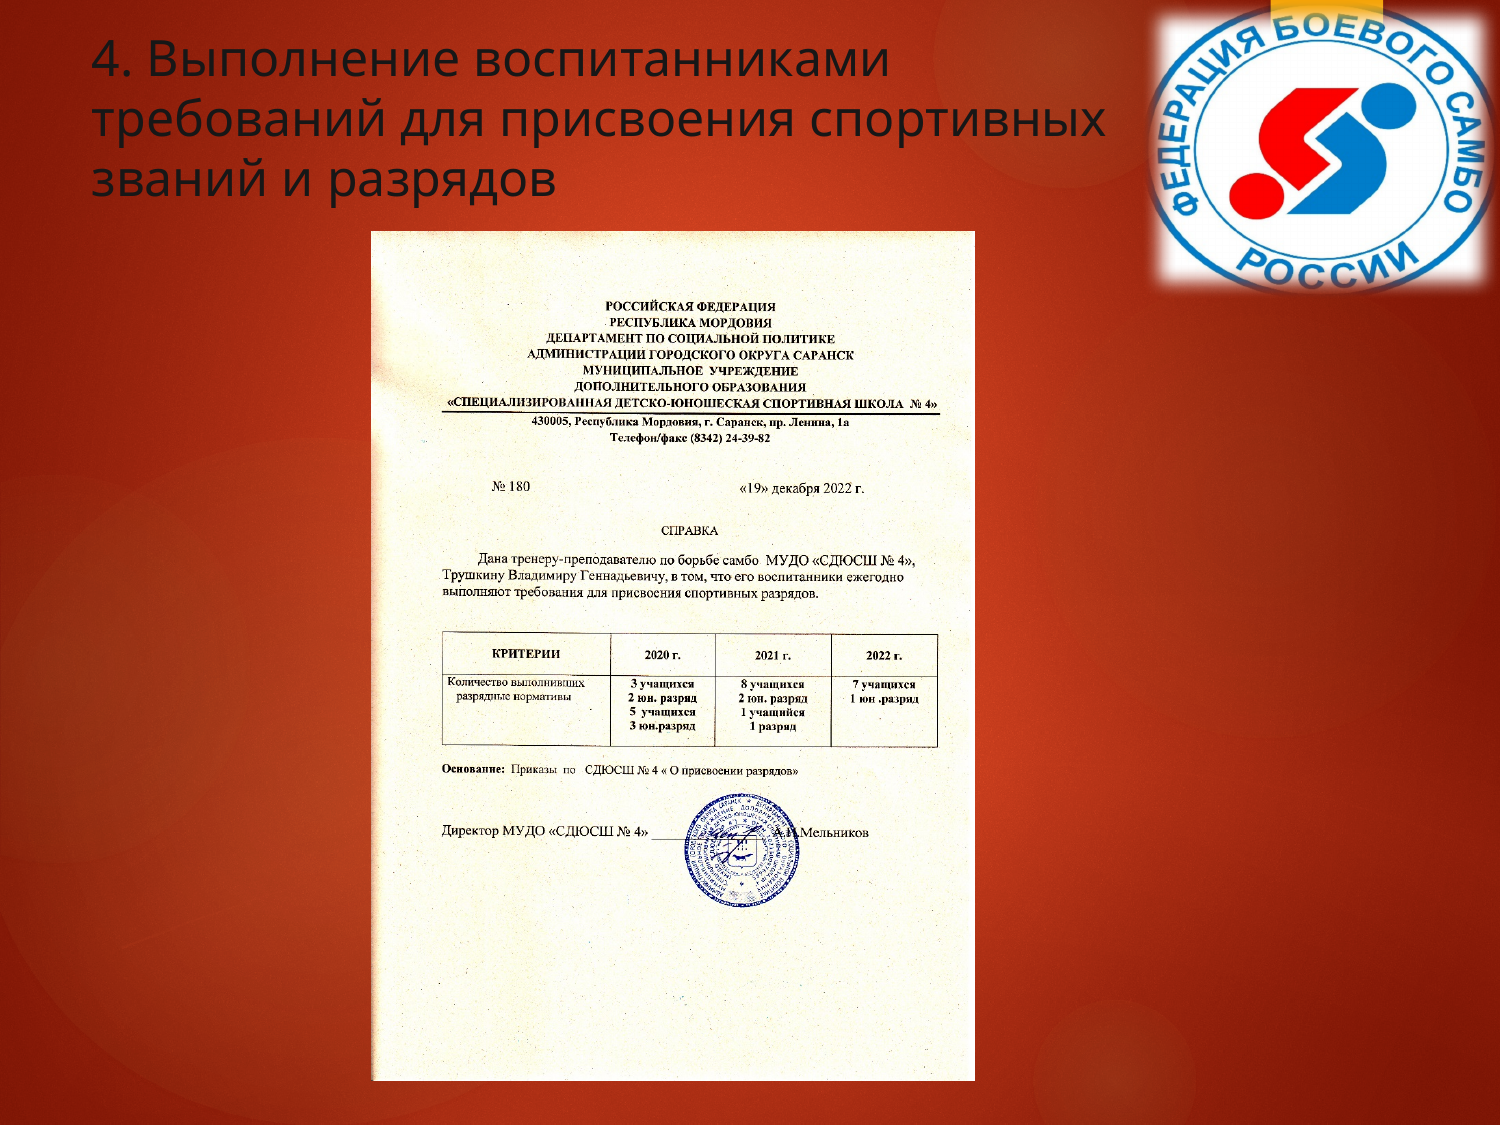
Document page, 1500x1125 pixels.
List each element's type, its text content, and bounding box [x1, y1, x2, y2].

picture [1140, 0, 1500, 301]
title 4. Выполнение воспитанниками требований для присвоения спортивных званий и разрядов [76, 19, 1135, 291]
picture [371, 231, 975, 1082]
